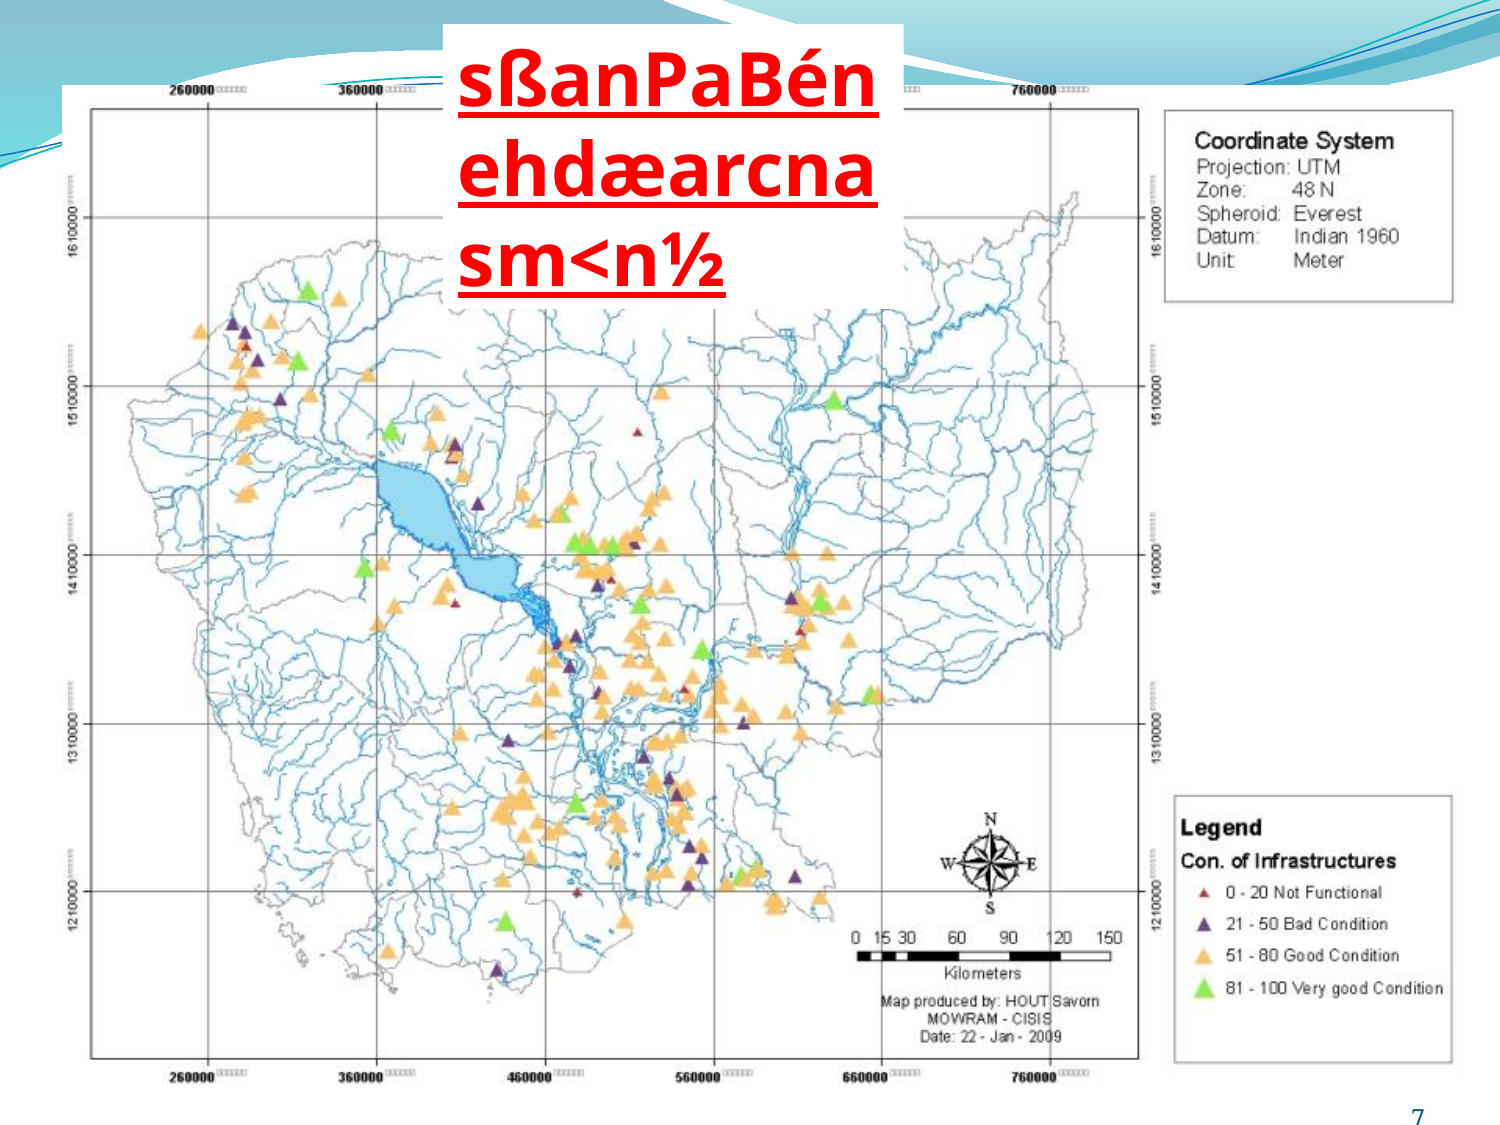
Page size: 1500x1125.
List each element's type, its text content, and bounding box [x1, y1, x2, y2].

text_box sßanPaBén ehdæarcnasm<n½ [442, 24, 904, 84]
slide_number 7 [1299, 1098, 1425, 1125]
picture [62, 84, 1475, 1085]
